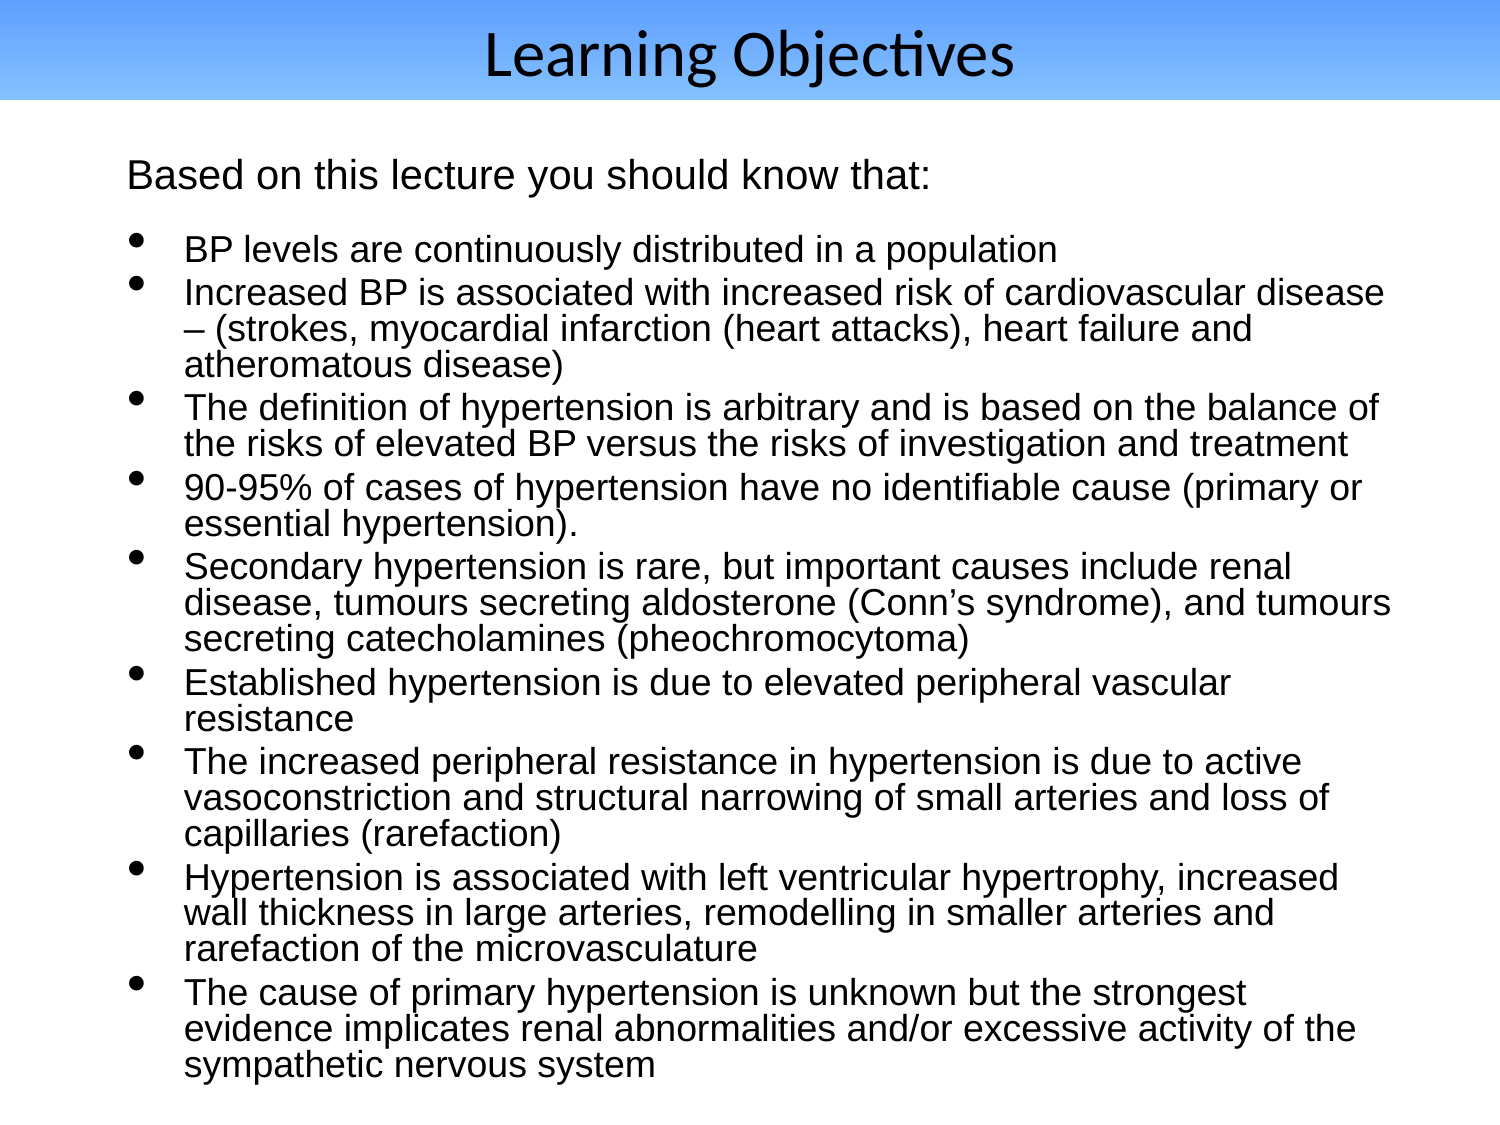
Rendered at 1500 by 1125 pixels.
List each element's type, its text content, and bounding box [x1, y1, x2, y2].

text_box Based on this lecture you should know that: [111, 140, 947, 206]
list BP levels are continuously distributed in a population Increased BP is associated with increased risk of cardiovascular disease – (strokes, myocardial infarction (heart attacks), heart failure and atheromatous disease) The definition of hypertension is arbitrary and is based on the balance of the risks of elevated BP versus the risks of investigation and treatment 90-95% of cases of hypertension have no identifiable cause (primary or essential hypertension). Secondary hypertension is rare, but important causes include renal disease, tumours secreting aldosterone (Conn’s syndrome), and tumours secreting catecholamines (pheochromocytoma) Established hypertension is due to elevated peripheral vascular resistance The increased peripheral resistance in hypertension is due to active vasoconstriction and structural narrowing of small arteries and loss of capillaries (rarefaction) Hypertension is associated with left ventricular hypertrophy, increased wall thickness in large arteries, remodelling in smaller arteries and rarefaction of the microvasculature The cause of primary hypertension is unknown but the strongest evidence implicates renal abnormalities and/or excessive activity of the sympathetic nervous system [112, 225, 1414, 1109]
title Learning Objectives [0, 0, 1500, 101]
